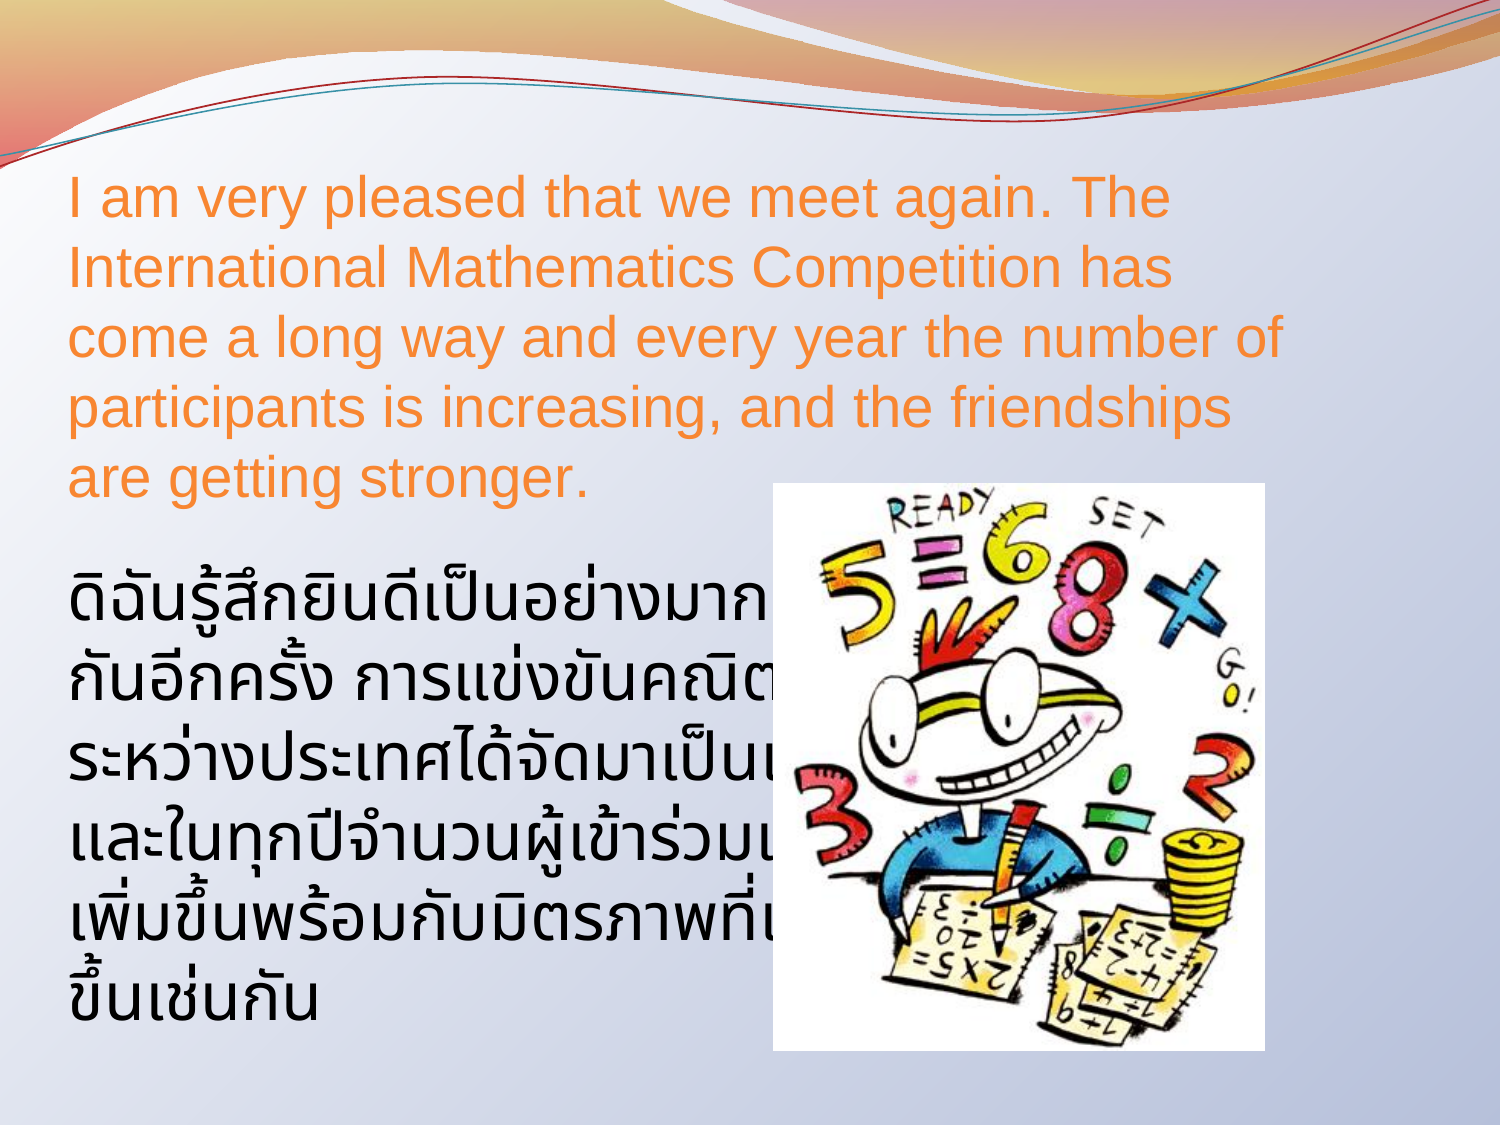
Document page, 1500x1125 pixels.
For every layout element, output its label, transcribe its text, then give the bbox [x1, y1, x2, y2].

text_box I am very pleased that we meet again. The International Mathematics Competition has come a long way and every year the number of participants is increasing, and the friendships are getting stronger. ดิฉันรู้สึกยินดีเป็นอย่างมากที่เราได้พบ กันอีกครั้ง การแข่งขันคณิตศาสตร์ ระหว่างประเทศได้จัดมาเป็นเวลานาน และในทุกปีจำนวนผู้เข้าร่วมแข่งขันจะ เพิ่มขึ้นพร้อมกับมิตรภาพที่แข็งแกร่ง ขึ้นเช่นกัน [53, 151, 1341, 1042]
picture [773, 483, 1265, 1051]
